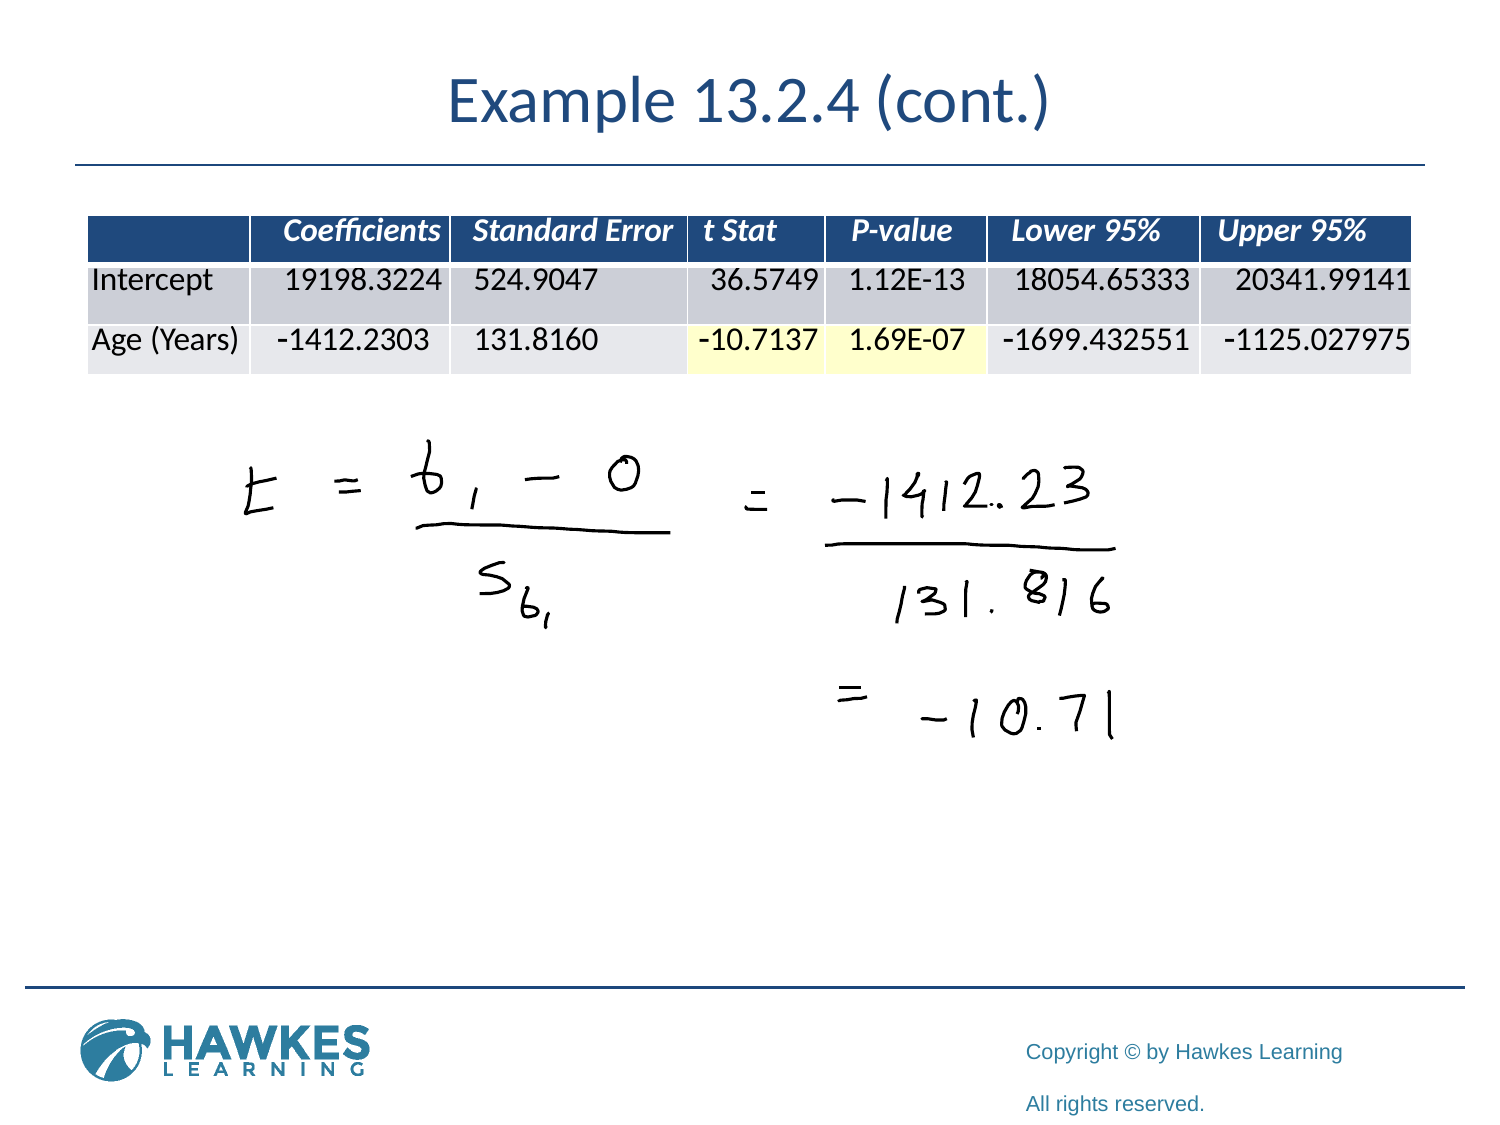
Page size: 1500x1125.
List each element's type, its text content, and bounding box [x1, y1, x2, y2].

table_cell -1412.2303 [251, 326, 449, 374]
table_cell 524.9047 [451, 268, 687, 324]
title Example 13.2.4 (cont.) [75, 29, 1425, 180]
list [75, 210, 1425, 960]
table_cell 18054.65333 [988, 268, 1199, 324]
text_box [415, 456, 671, 534]
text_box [479, 541, 560, 629]
table_cell -1699.432551 [988, 326, 1199, 374]
table_cell 36.5749 [688, 268, 824, 324]
table_cell -1125.027975 [1201, 326, 1411, 374]
table_cell Intercept [88, 268, 249, 324]
table_cell 20341.99141 [1201, 268, 1411, 324]
table_header Standard Error [451, 216, 687, 262]
table_header Upper 95% [1201, 216, 1411, 262]
table_cell -10.7137 [688, 326, 824, 374]
table_cell Age (Years) [88, 326, 249, 374]
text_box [921, 691, 1113, 740]
table_cell 131.8160 [451, 326, 687, 374]
table_cell 1.12E-13 [826, 268, 986, 324]
table_header P-value [826, 216, 986, 262]
table_header Coeﬃcients [251, 216, 449, 262]
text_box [745, 491, 768, 510]
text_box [334, 479, 362, 493]
picture [75, 1012, 375, 1088]
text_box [410, 440, 477, 460]
table_cell 19198.3224 [251, 268, 449, 324]
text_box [896, 569, 1109, 624]
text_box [824, 466, 1116, 551]
table_cell 1.69E-07 [826, 326, 986, 374]
table_header t Stat [688, 216, 824, 262]
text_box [245, 466, 277, 514]
table_header [88, 216, 249, 262]
table_header Lower 95% [988, 216, 1199, 262]
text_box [838, 687, 868, 702]
